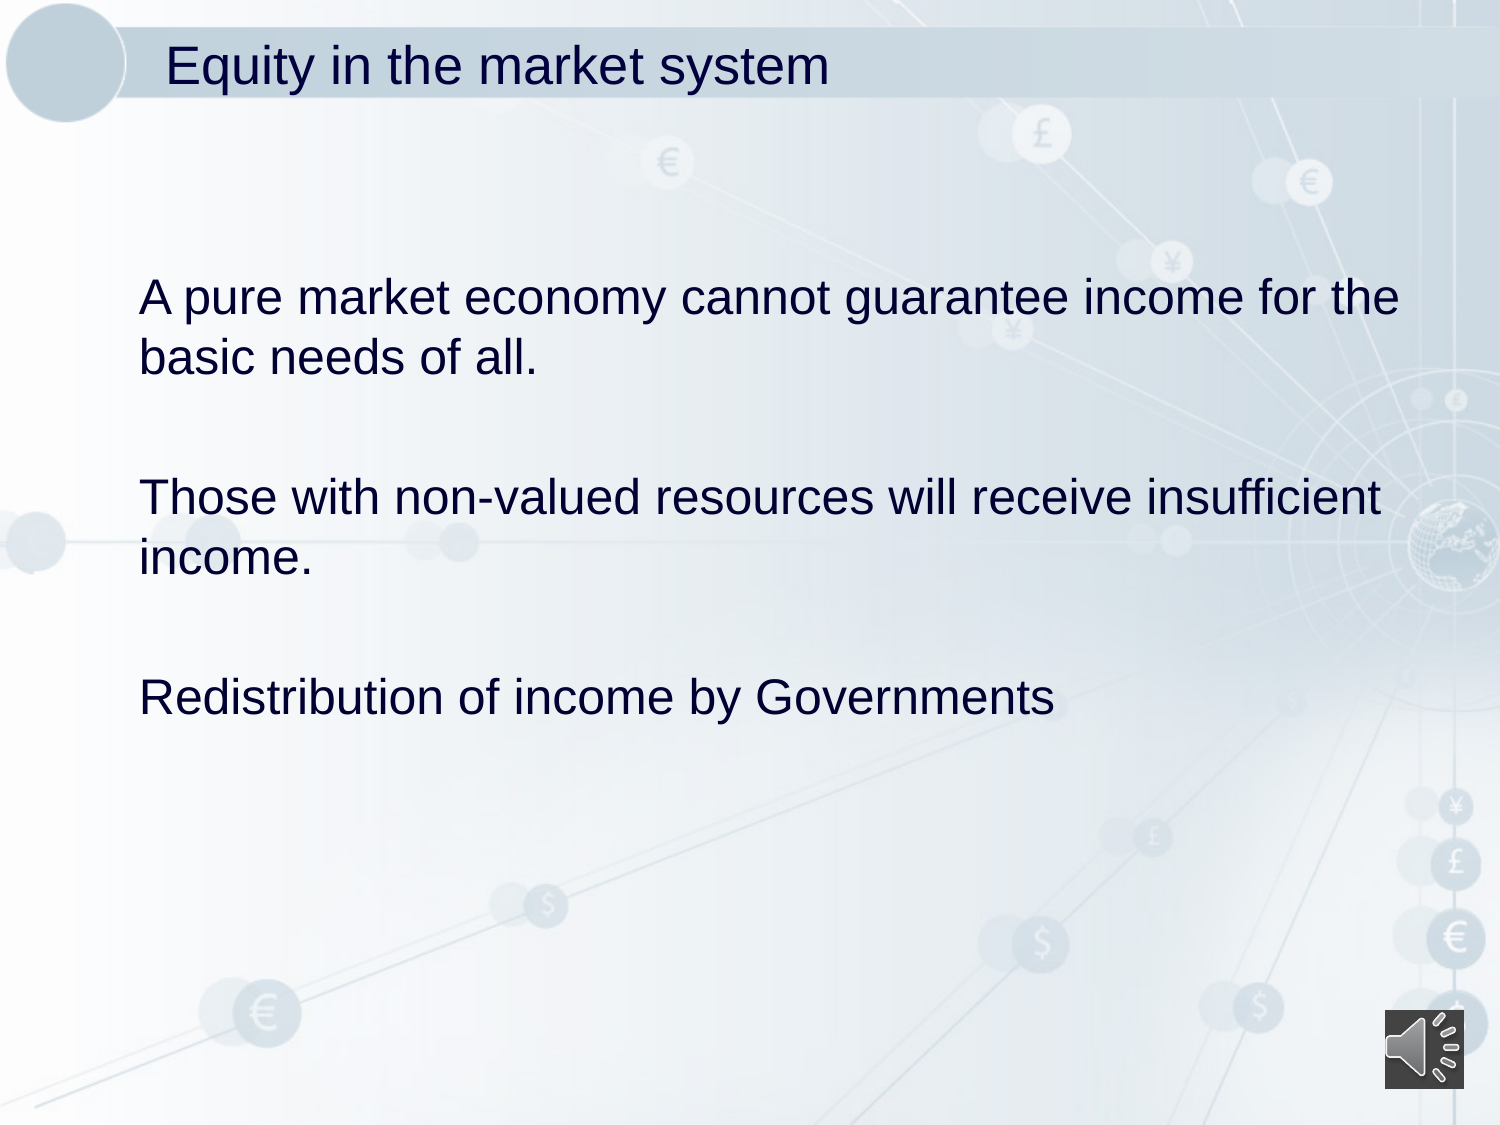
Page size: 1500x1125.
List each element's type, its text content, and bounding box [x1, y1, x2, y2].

list A pure market economy cannot guarantee income for the basic needs of all. Those with non-valued resources will receive insufficient income. Redistribution of income by Governments [123, 256, 1449, 1000]
title Equity in the market system [149, 24, 1500, 103]
picture [0, 0, 1500, 1125]
